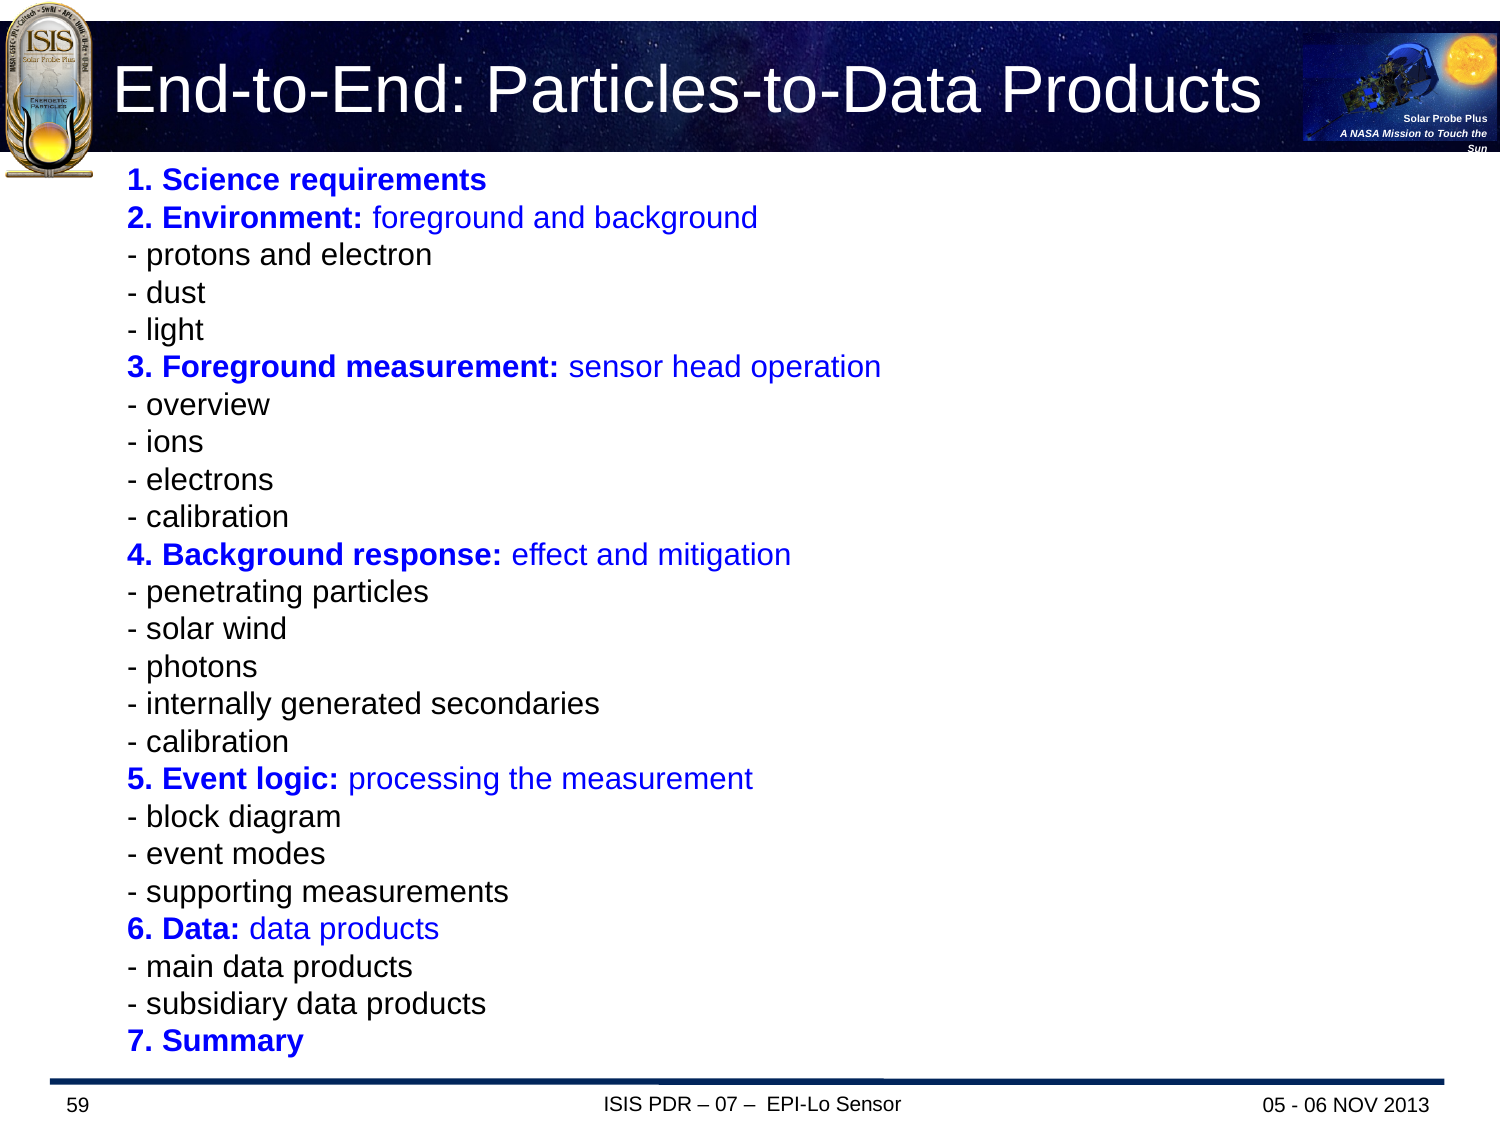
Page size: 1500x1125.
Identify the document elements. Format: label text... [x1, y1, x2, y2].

title End-to-End: Particles-to-Data Products [111, 30, 1294, 142]
text_box 1. Science requirements 2. Environment: foreground and background - protons and electron - dust - light 3. Foreground measurement: sensor head operation - overview - ions - electrons - calibration 4. Background response: effect and mitigation - penetrating particles - solar wind - photons - internally generated secondaries - calibration 5. Event logic: processing the measurement - block diagram - event modes - supporting measurements 6. Data: data products - main data products - subsidiary data products 7. Summary [112, 152, 1024, 1066]
picture [0, 0, 1500, 179]
